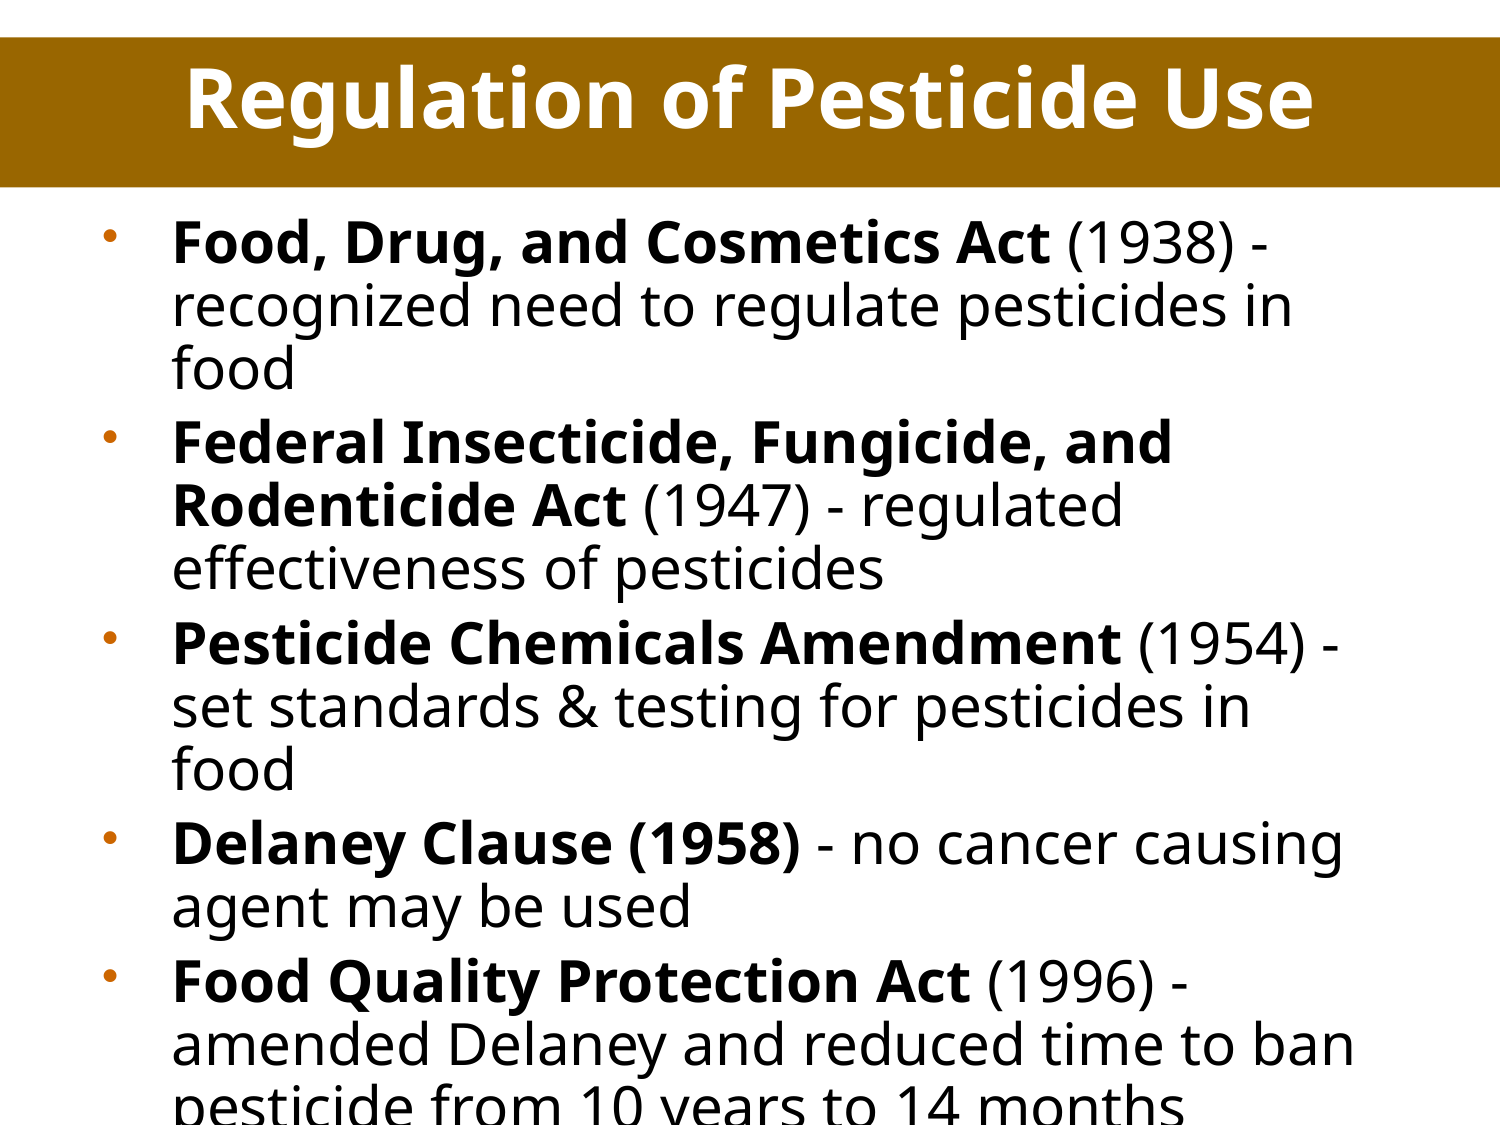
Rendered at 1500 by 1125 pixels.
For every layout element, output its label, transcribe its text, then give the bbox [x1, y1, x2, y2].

list Food, Drug, and Cosmetics Act (1938) - recognized need to regulate pesticides in food Federal Insecticide, Fungicide, and Rodenticide Act (1947) - regulated effectiveness of pesticides Pesticide Chemicals Amendment (1954) - set standards & testing for pesticides in food Delaney Clause (1958) - no cancer causing agent may be used Food Quality Protection Act (1996) - amended Delaney and reduced time to ban pesticide from 10 years to 14 months [66, 205, 1375, 975]
text_box Regulation of Pesticide Use [0, 37, 1500, 188]
